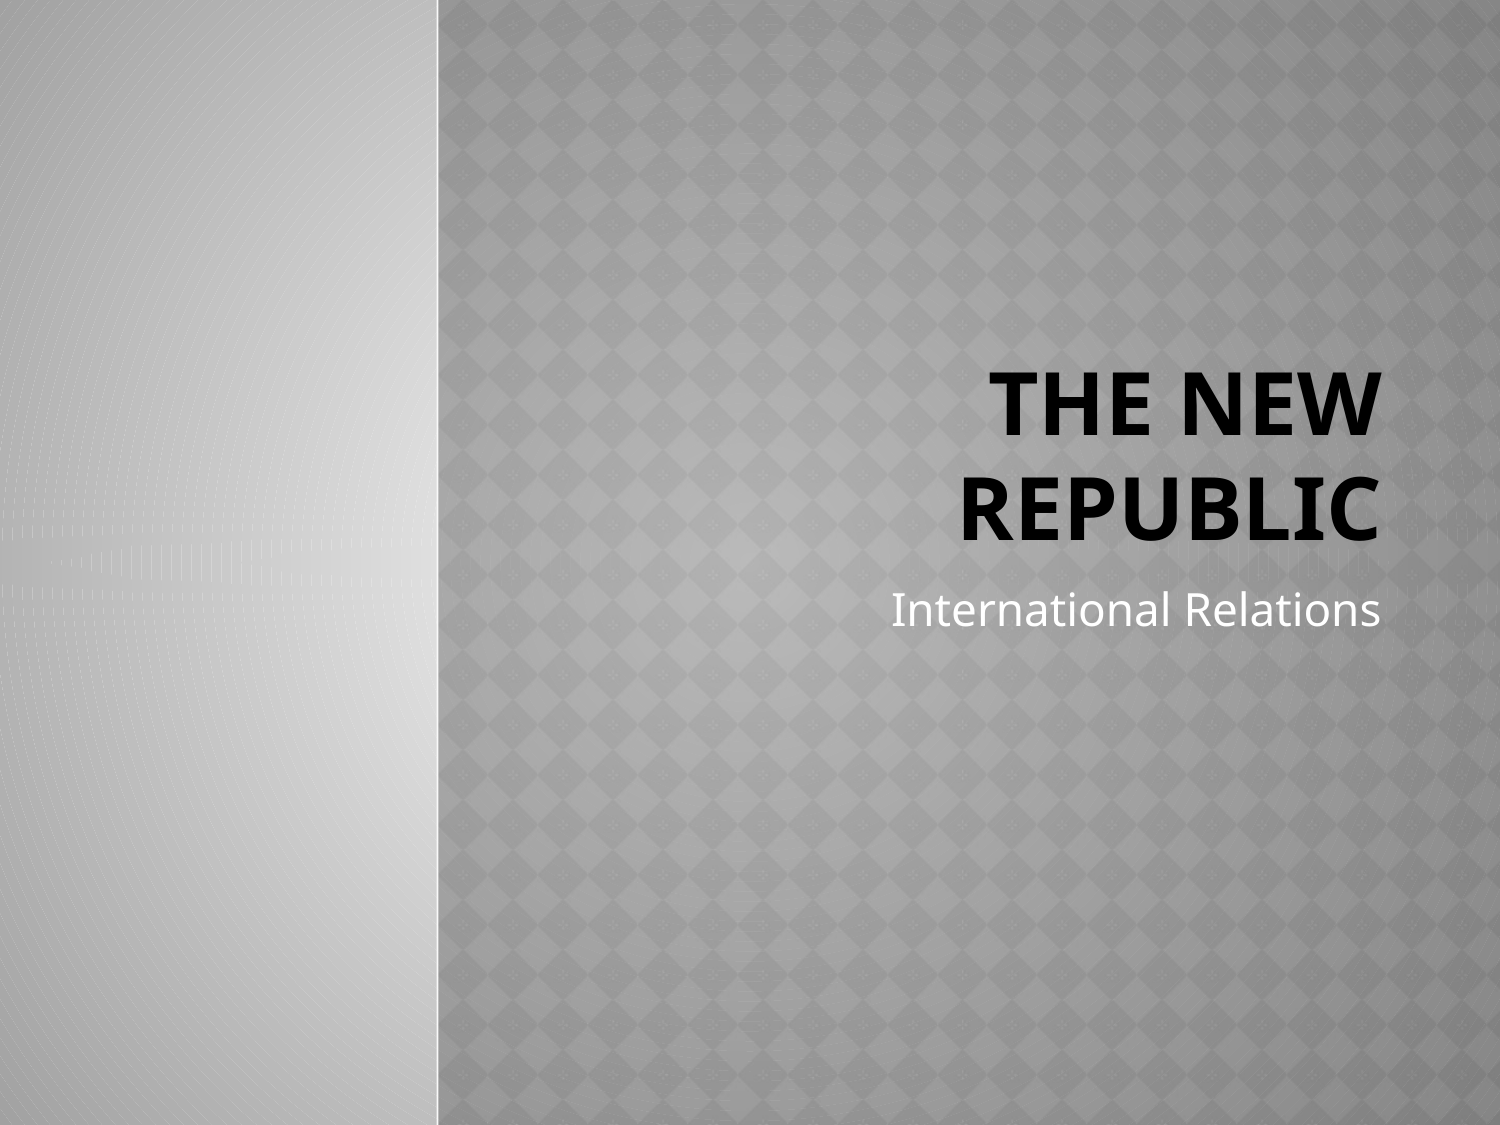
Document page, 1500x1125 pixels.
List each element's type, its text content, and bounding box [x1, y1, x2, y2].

subtitle International Relations [550, 580, 1390, 762]
title The New Republic [552, 87, 1390, 558]
